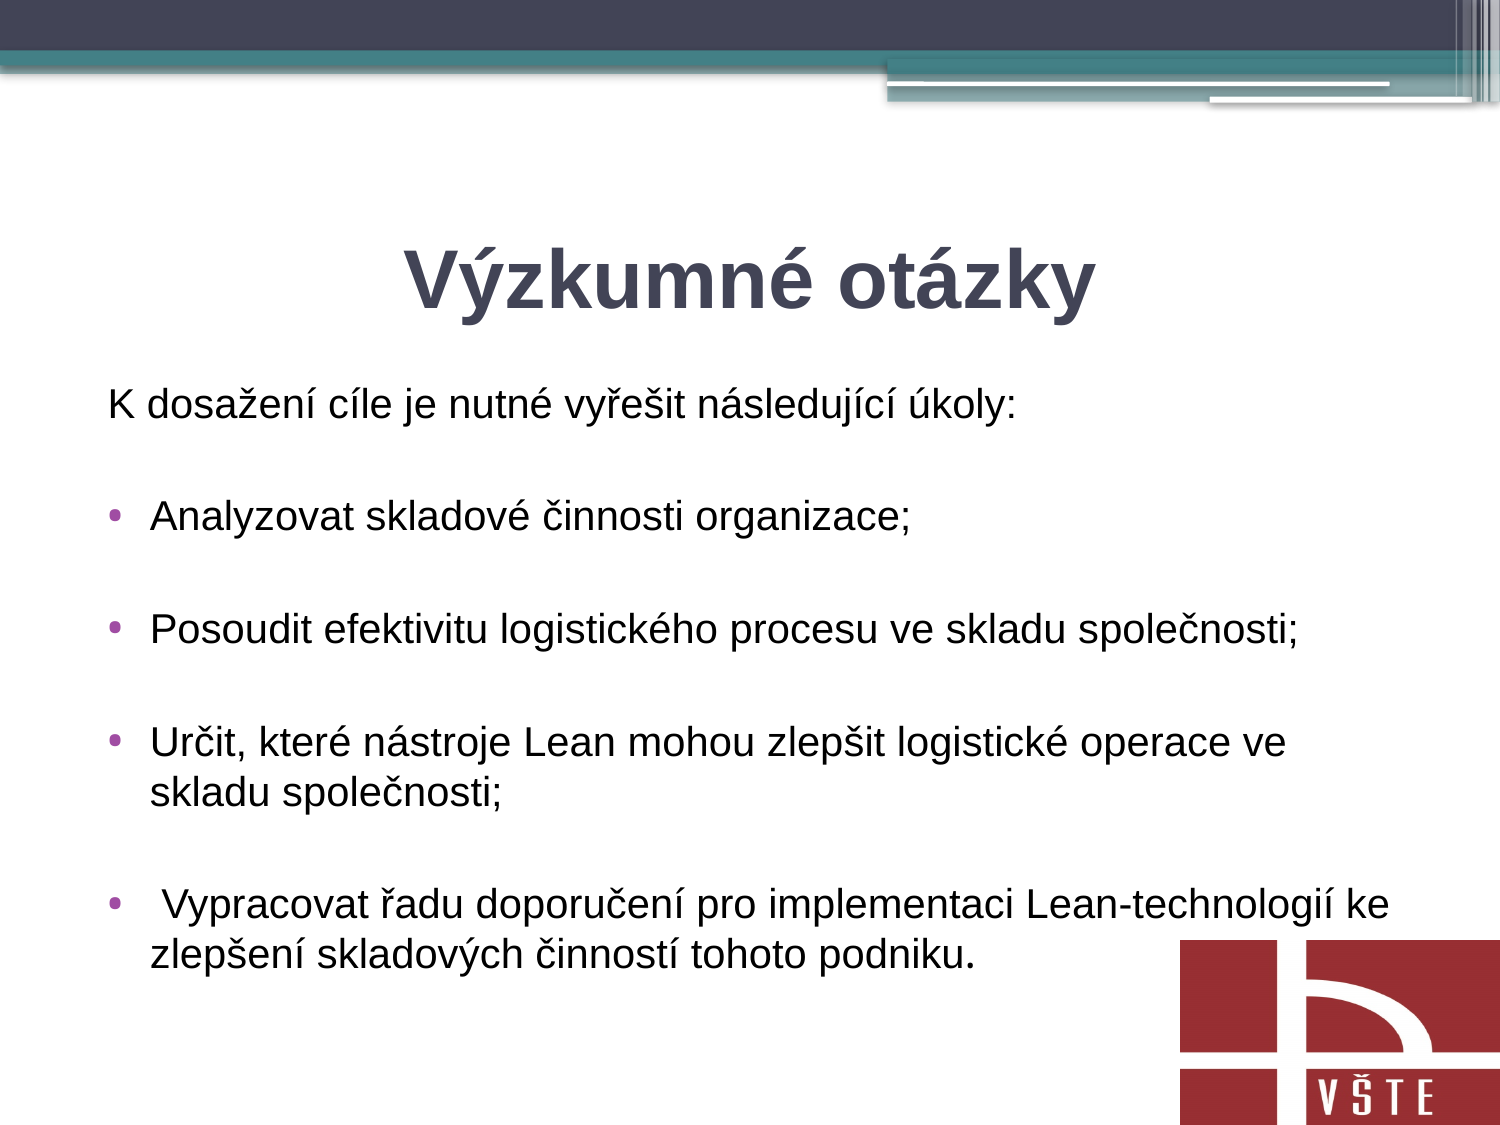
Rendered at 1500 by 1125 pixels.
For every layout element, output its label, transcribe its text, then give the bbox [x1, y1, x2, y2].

title Výzkumné otázky [75, 187, 1425, 363]
picture [1180, 940, 1500, 1125]
list K dosažení cíle je nutné vyřešit následující úkoly: Analyzovat skladové činnosti organizace; Posoudit efektivitu logistického procesu ve skladu společnosti; Určit, které nástroje Lean mohou zlepšit logistické operace ve skladu společnosti; Vypracovat řadu doporučení pro implementaci Lean-technologií ke zlepšení skladových činností tohoto podniku. [75, 368, 1425, 1079]
